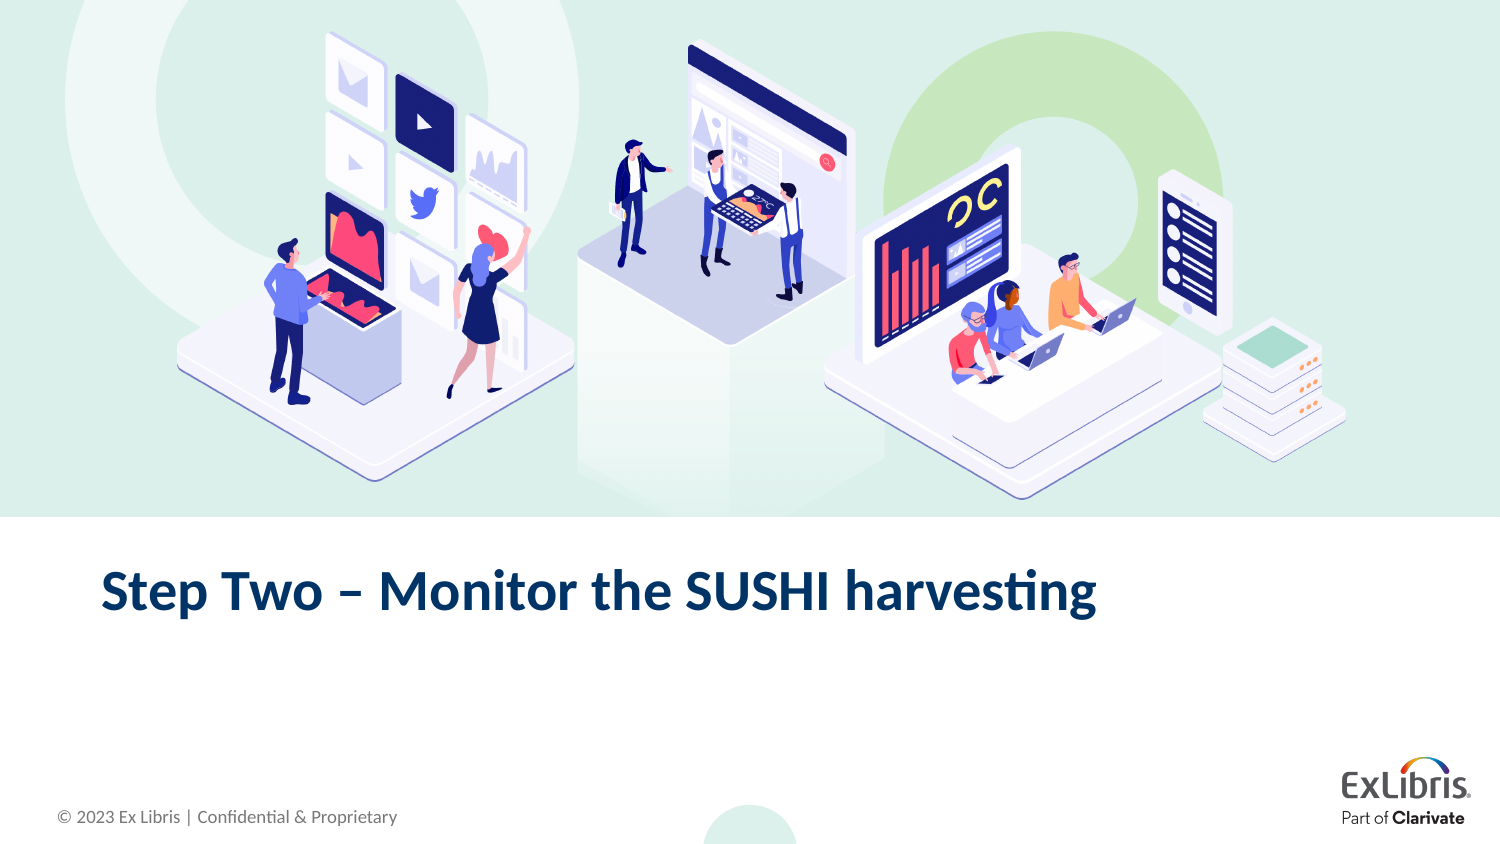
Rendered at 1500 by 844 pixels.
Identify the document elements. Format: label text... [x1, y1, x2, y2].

picture [0, 0, 1500, 517]
title Step Two – Monitor the SUSHI harvesting [86, 544, 1152, 749]
picture [1342, 757, 1471, 824]
